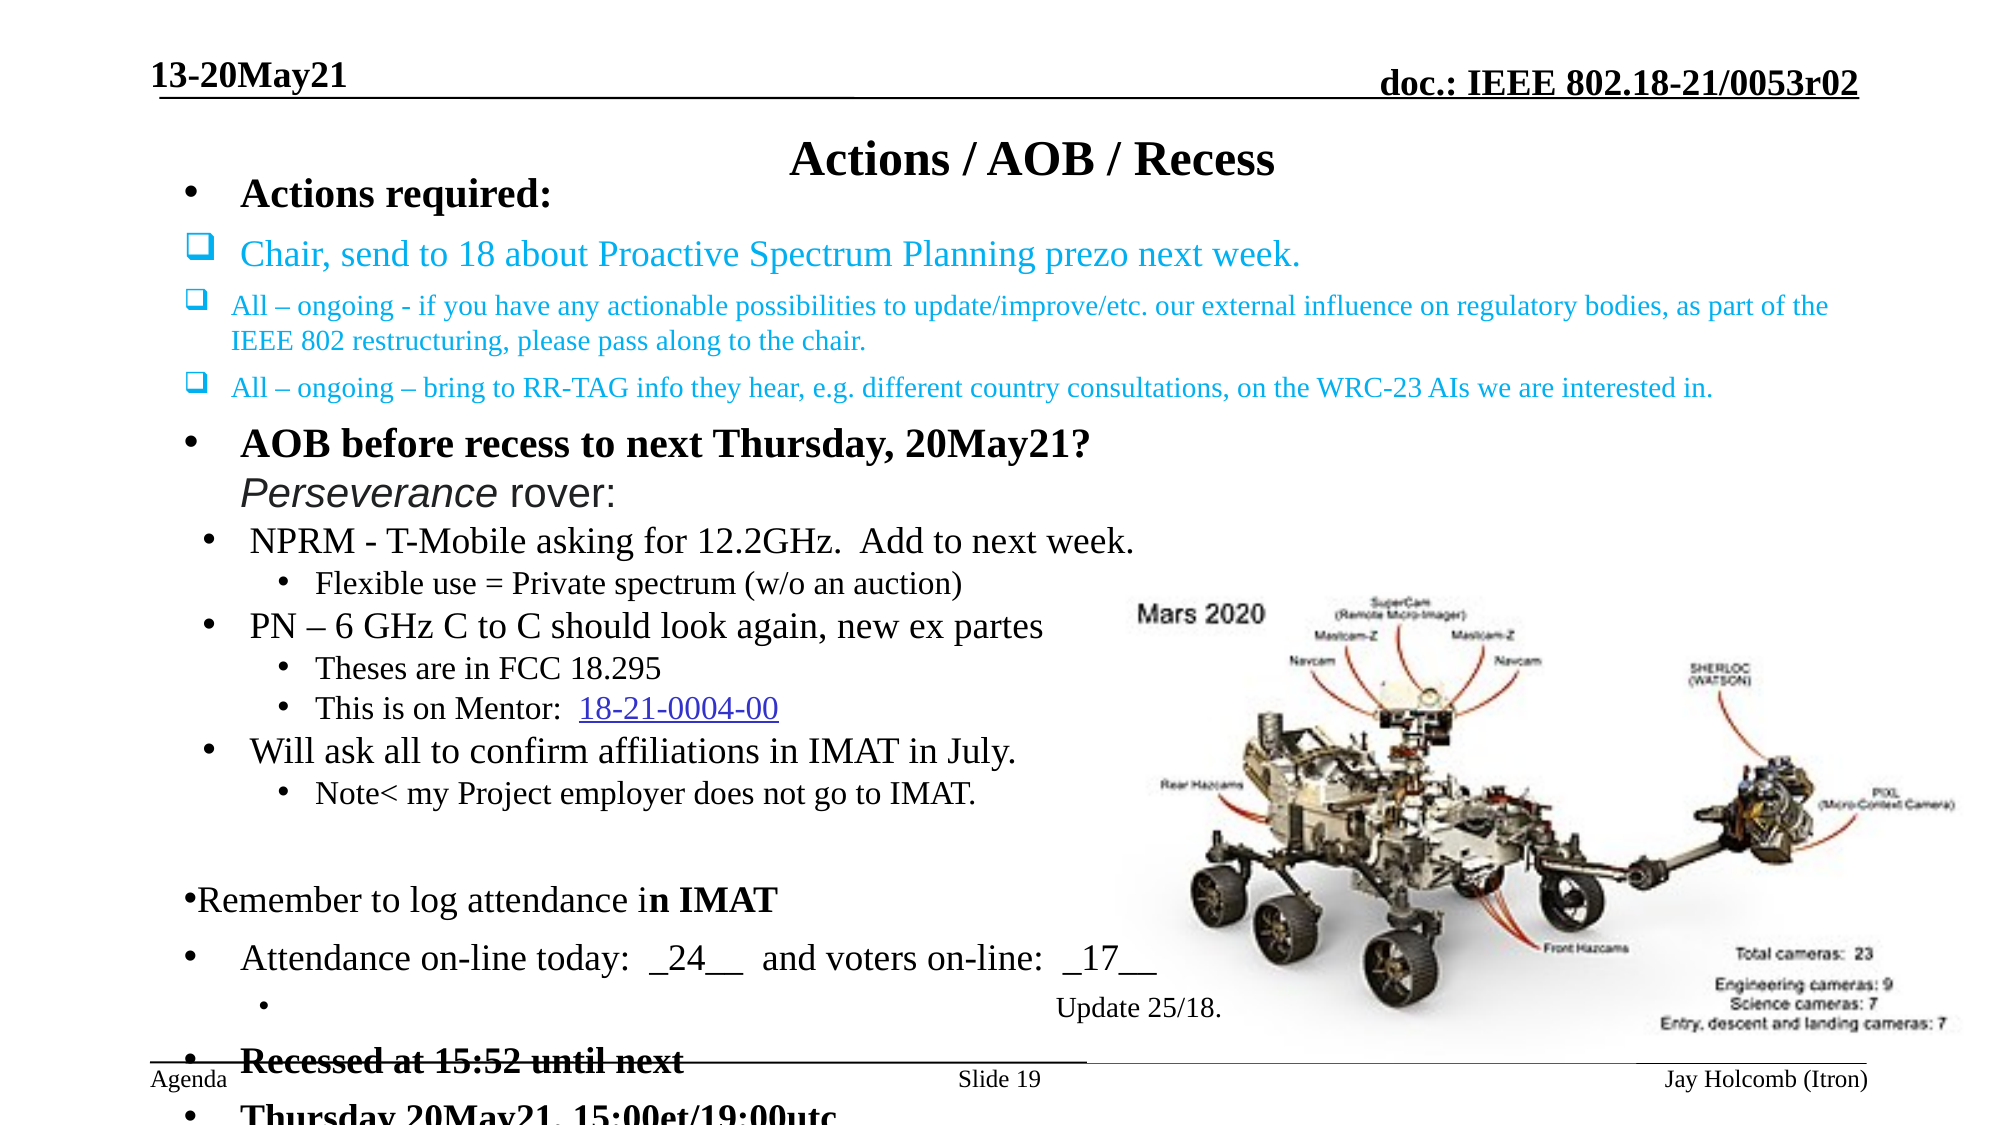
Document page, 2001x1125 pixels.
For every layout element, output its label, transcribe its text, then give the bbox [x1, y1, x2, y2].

footer Jay Holcomb (Itron) [1171, 1071, 1869, 1093]
list Actions required: Chair, send to 18 about Proactive Spectrum Planning prezo next week. All – ongoing - if you have any actionable possibilities to update/improve/etc. our external influence on regulatory bodies, as part of the IEEE 802 restructuring, please pass along to the chair. All – ongoing – bring to RR-TAG info they hear, e.g. different country consultations, on the WRC-23 AIs we are interested in. AOB before recess to next Thursday, 20May21? Perseverance rover: NPRM - T-Mobile asking for 12.2GHz. Add to next week. Flexible use = Private spectrum (w/o an auction) PN – 6 GHz C to C should look again, new ex partes Theses are in FCC 18.295 This is on Mentor: 18-21-0004-00 Will ask all to confirm affiliations in IMAT in July. Note< my Project employer does not go to IMAT. Remember to log attendance in IMAT Attendance on-line today: _24__ and voters on-line: _17__ Update 25/18. Recessed at 15:52 until next Thursday 20May21, 15:00et/19:00utc [168, 158, 1888, 1063]
title Actions / AOB / Recess [364, 103, 1701, 158]
picture [1087, 557, 1983, 1063]
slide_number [149, 49, 651, 95]
slide_number Slide 19 [933, 1061, 1067, 1123]
